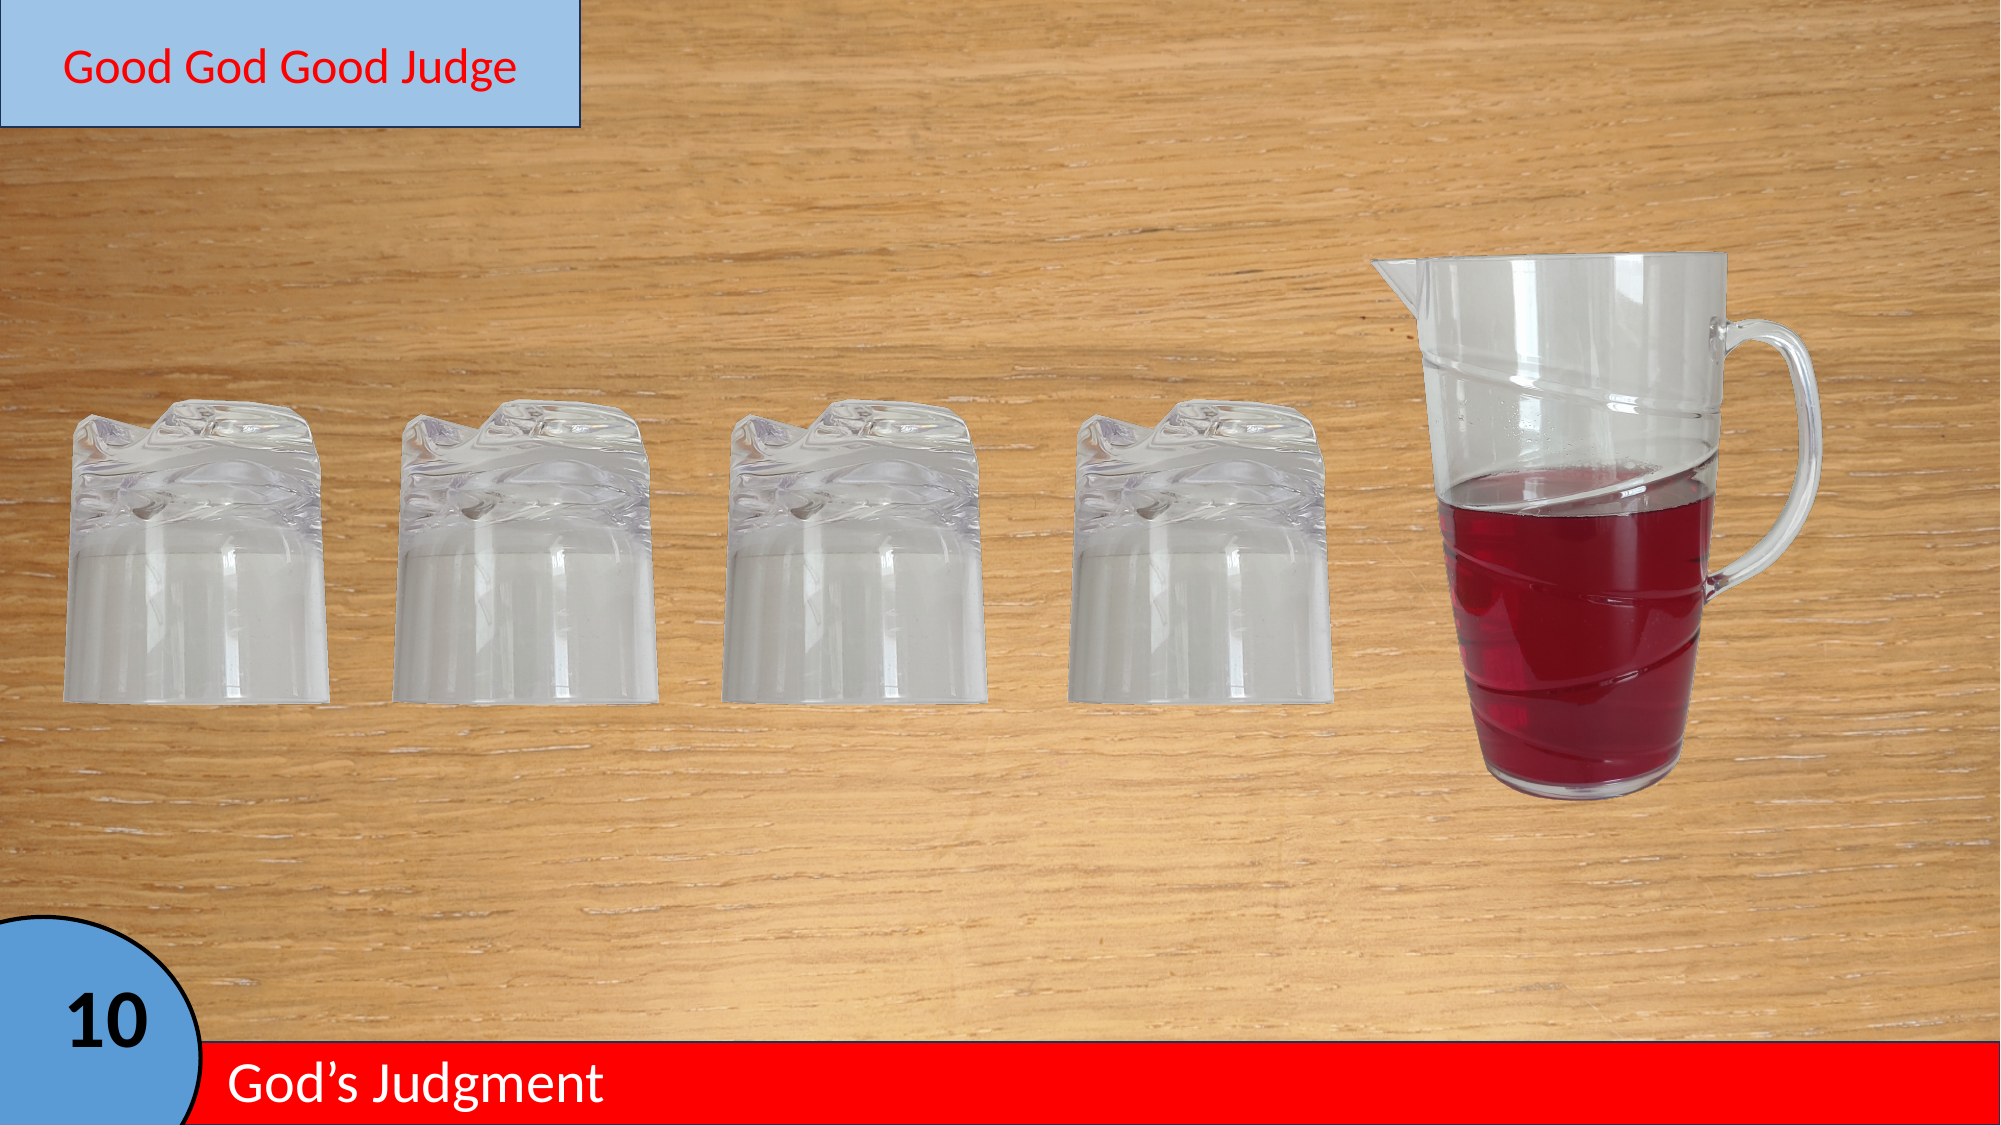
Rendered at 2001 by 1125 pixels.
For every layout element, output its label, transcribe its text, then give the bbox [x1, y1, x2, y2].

text_box Good God Good Judge [0, 0, 581, 128]
picture [0, 0, 2001, 1125]
text_box God’s Judgment [213, 1037, 919, 1122]
text_box 10 [0, 916, 201, 1125]
text_box [183, 1041, 2000, 1125]
